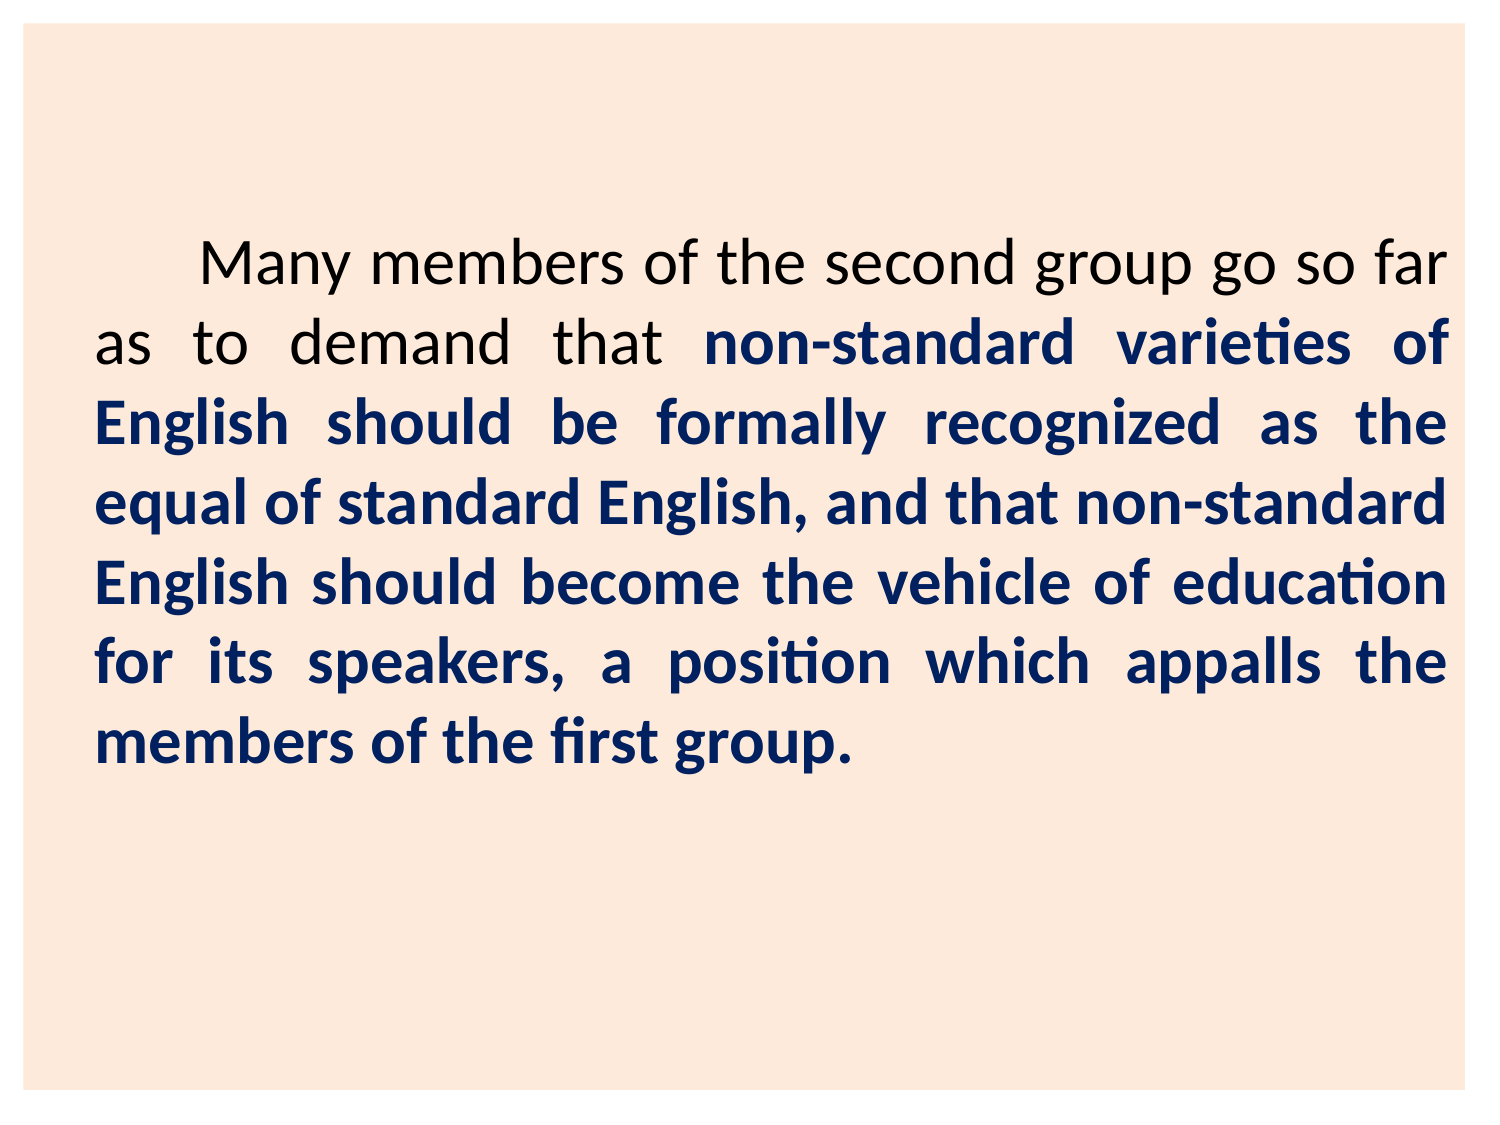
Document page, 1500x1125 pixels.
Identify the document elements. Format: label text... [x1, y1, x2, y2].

list Many members of the second group go so far as to demand that non-standard varieties of English should be formally recognized as the equal of standard English, and that non-standard English should become the vehicle of education for its speakers, a position which appalls the members of the first group. [23, 23, 1465, 1090]
